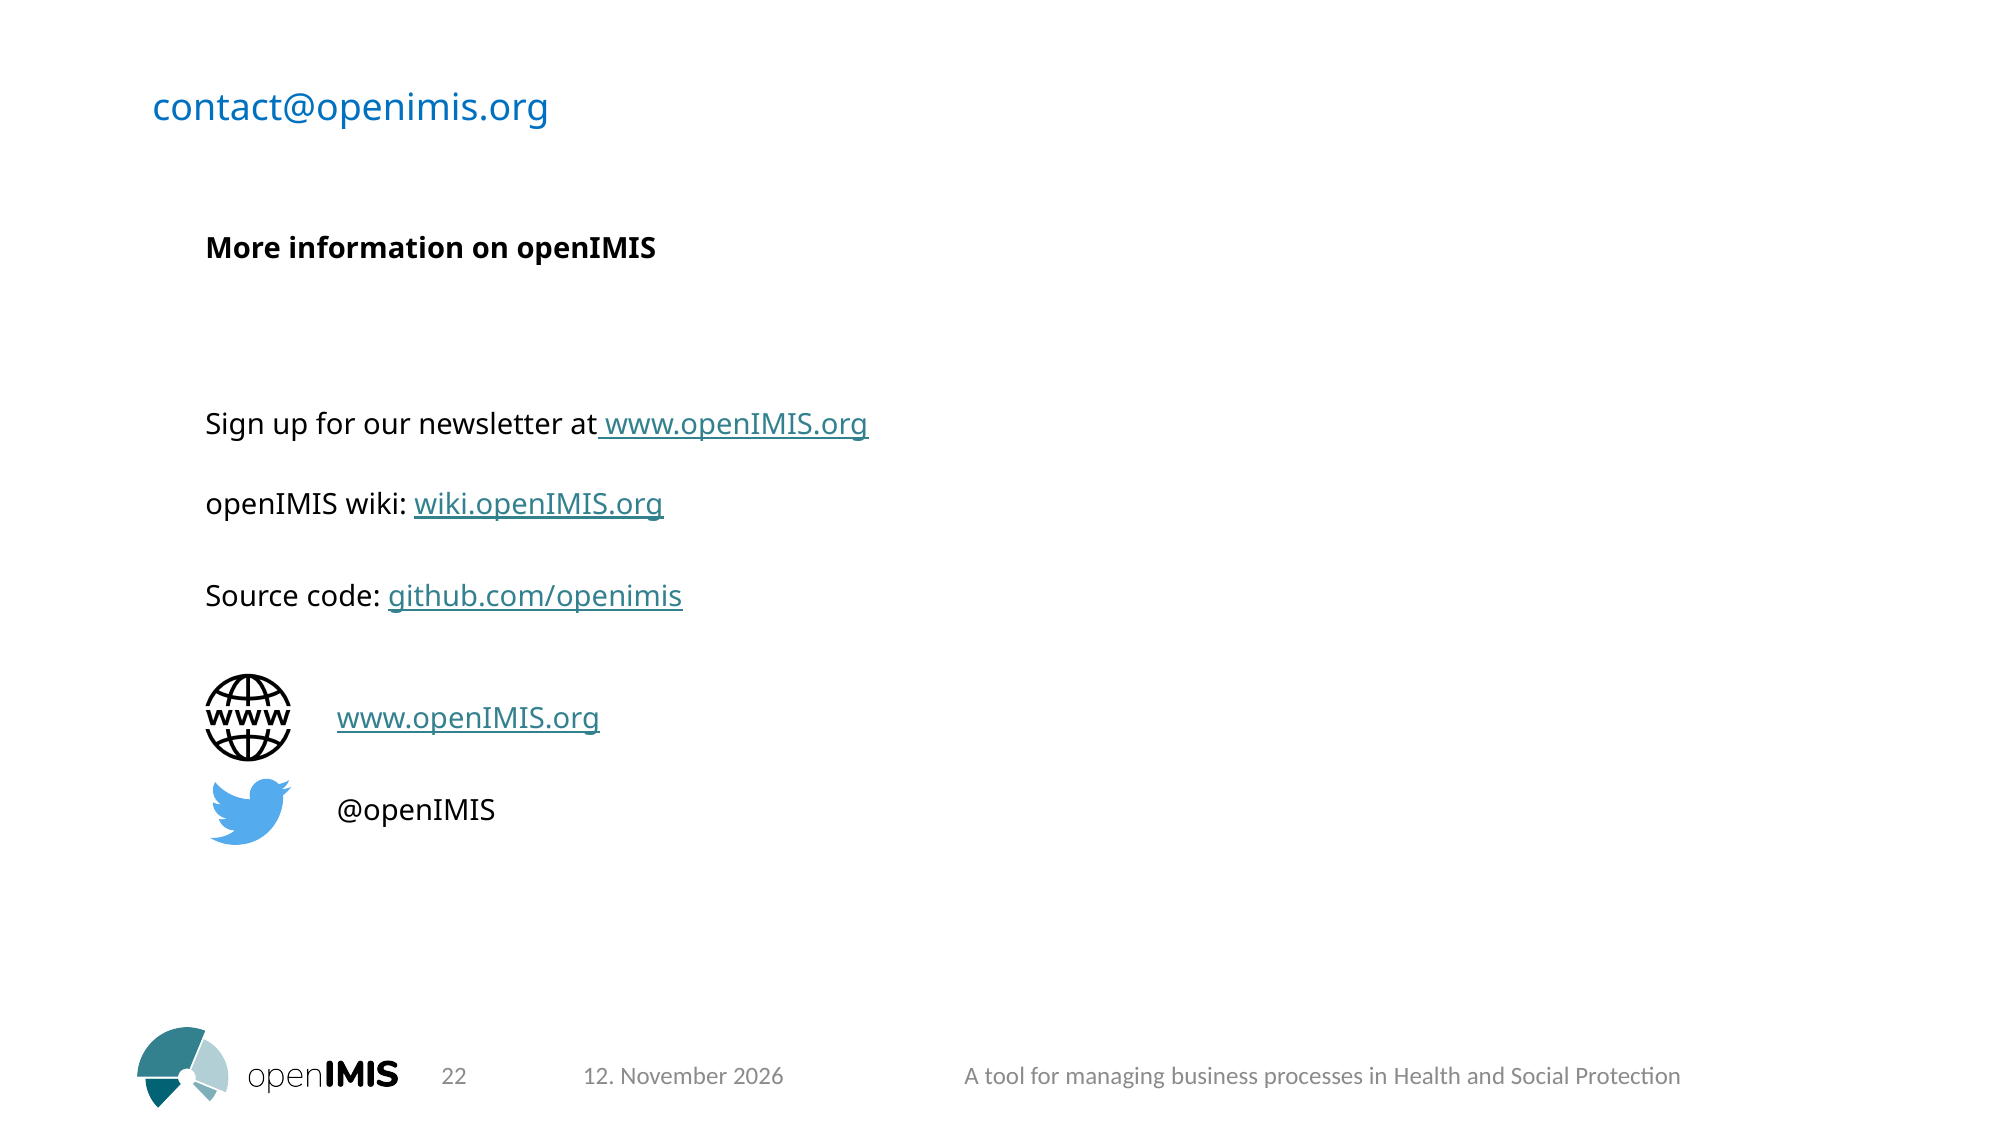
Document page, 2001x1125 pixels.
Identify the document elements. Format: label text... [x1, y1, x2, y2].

list More information on openIMIS [190, 226, 1916, 940]
list www.openIMIS.org [321, 692, 950, 742]
picture [137, 1027, 437, 1108]
title contact@openimis.org [137, 59, 619, 157]
list @openIMIS [321, 788, 857, 873]
list openIMIS wiki: wiki.openIMIS.org​ ​ [190, 478, 1262, 551]
list Sign up for our newsletter at www.openIMIS.org [190, 398, 1639, 479]
footer A tool for managing​ business processes in ​Health and Social Protection [949, 1044, 1751, 1105]
slide_number 22 [426, 1044, 555, 1105]
slide_number 6. Dezember 2021 [567, 1044, 937, 1105]
list Source code: github.com/openimis [190, 570, 1382, 636]
